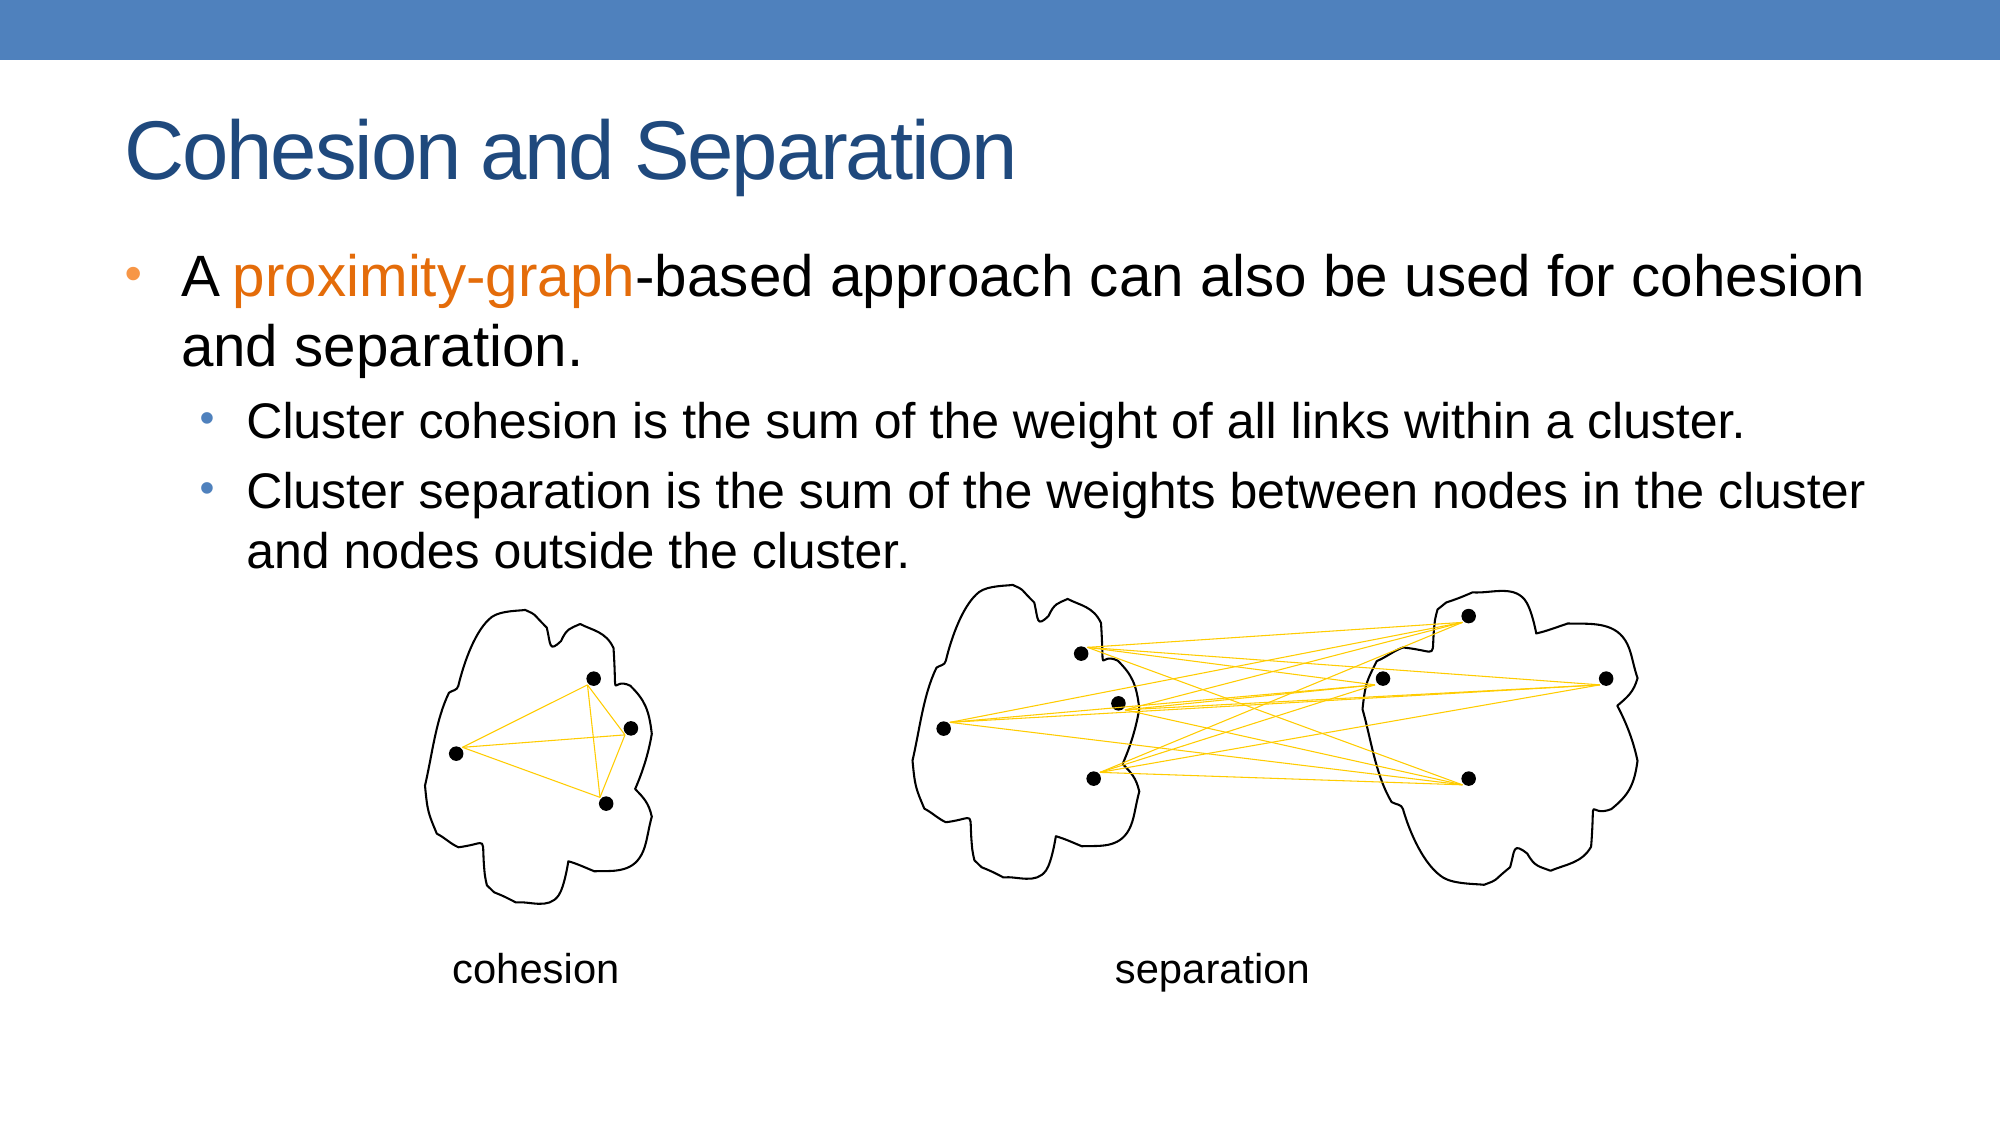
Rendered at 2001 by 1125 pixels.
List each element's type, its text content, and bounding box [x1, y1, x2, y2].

text_box [1376, 672, 1390, 685]
text_box [912, 584, 1140, 879]
title Cohesion and Separation [109, 62, 1497, 231]
text_box [1112, 697, 1125, 707]
text_box [425, 609, 652, 904]
text_box [1462, 772, 1475, 785]
list A proximity-graph-based approach can also be used for cohesion and separation. Cluster cohesion is the sum of the weight of all links within a cluster. Cluster separation is the sum of the weights between nodes in the cluster and nodes outside the cluster. [109, 230, 1913, 1106]
text_box [1362, 590, 1638, 885]
text_box [1599, 672, 1613, 685]
text_box [599, 797, 613, 810]
text_box separation [1099, 934, 1325, 1000]
text_box [937, 722, 950, 735]
text_box [624, 722, 638, 735]
text_box [449, 747, 463, 760]
text_box [1074, 647, 1088, 660]
text_box cohesion [437, 934, 635, 1000]
text_box [587, 672, 600, 685]
text_box [1462, 609, 1475, 623]
text_box [1087, 772, 1100, 785]
